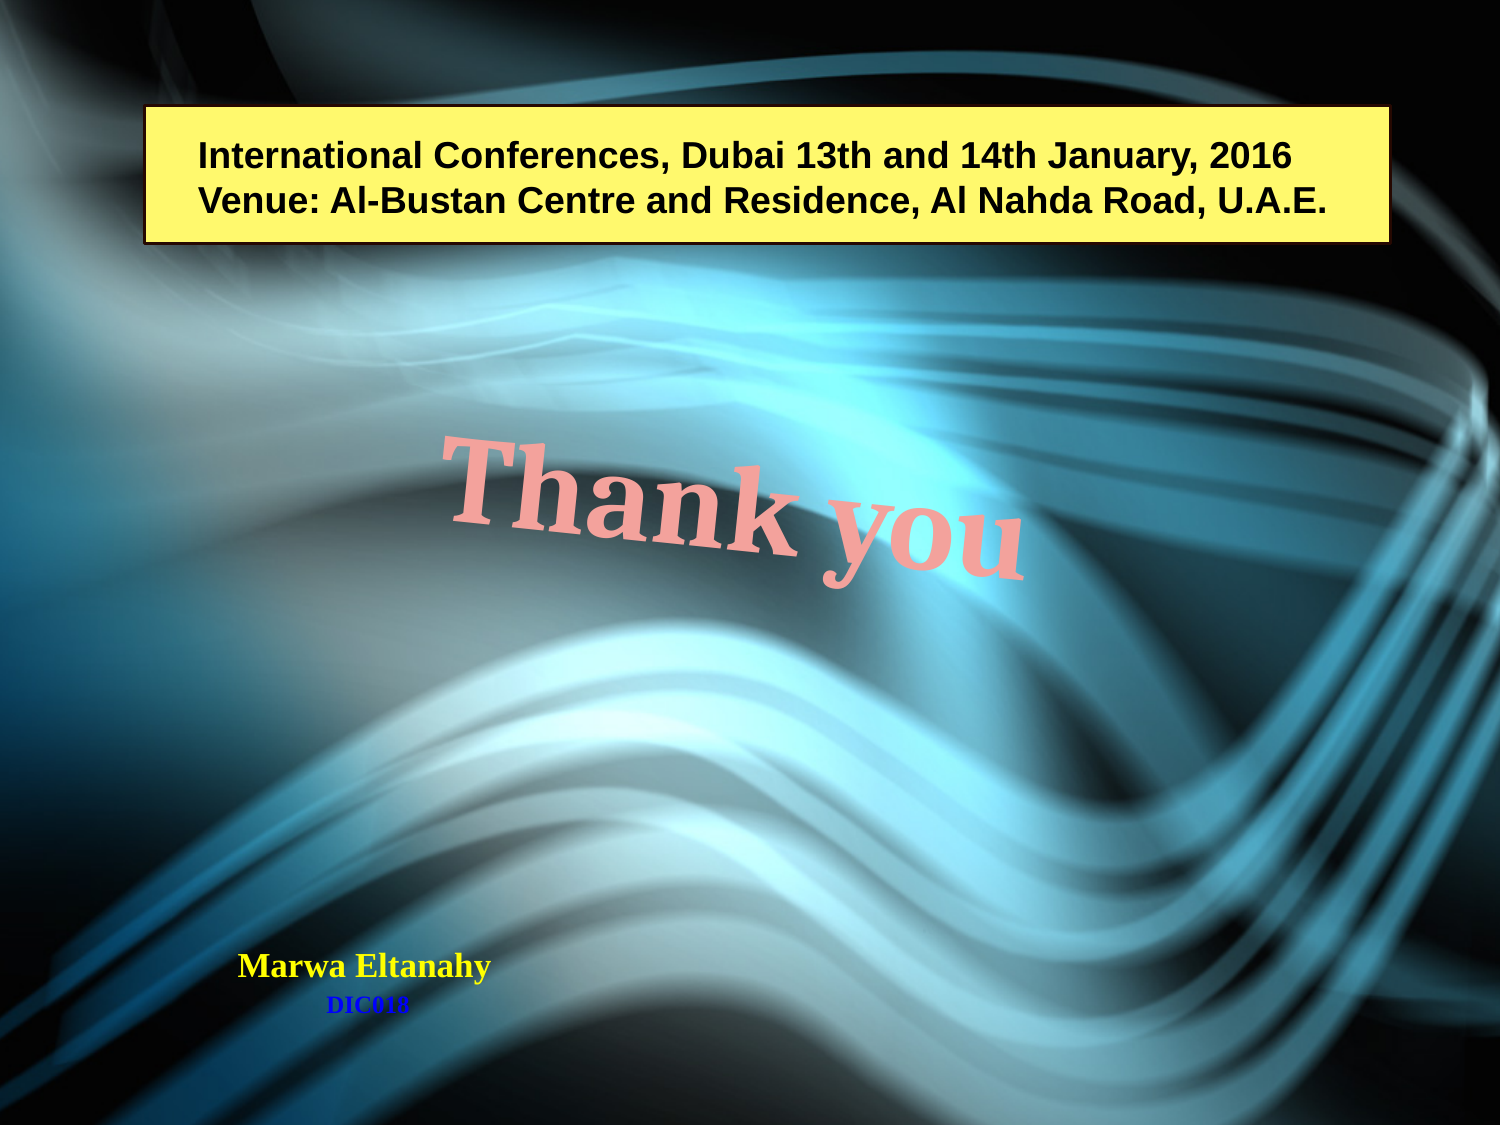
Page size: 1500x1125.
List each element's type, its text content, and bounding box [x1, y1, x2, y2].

picture [0, 0, 1500, 1125]
subtitle Marwa Eltanahy DIC018 [90, 934, 664, 1031]
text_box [144, 105, 1391, 244]
title Thank you [211, 268, 1273, 638]
